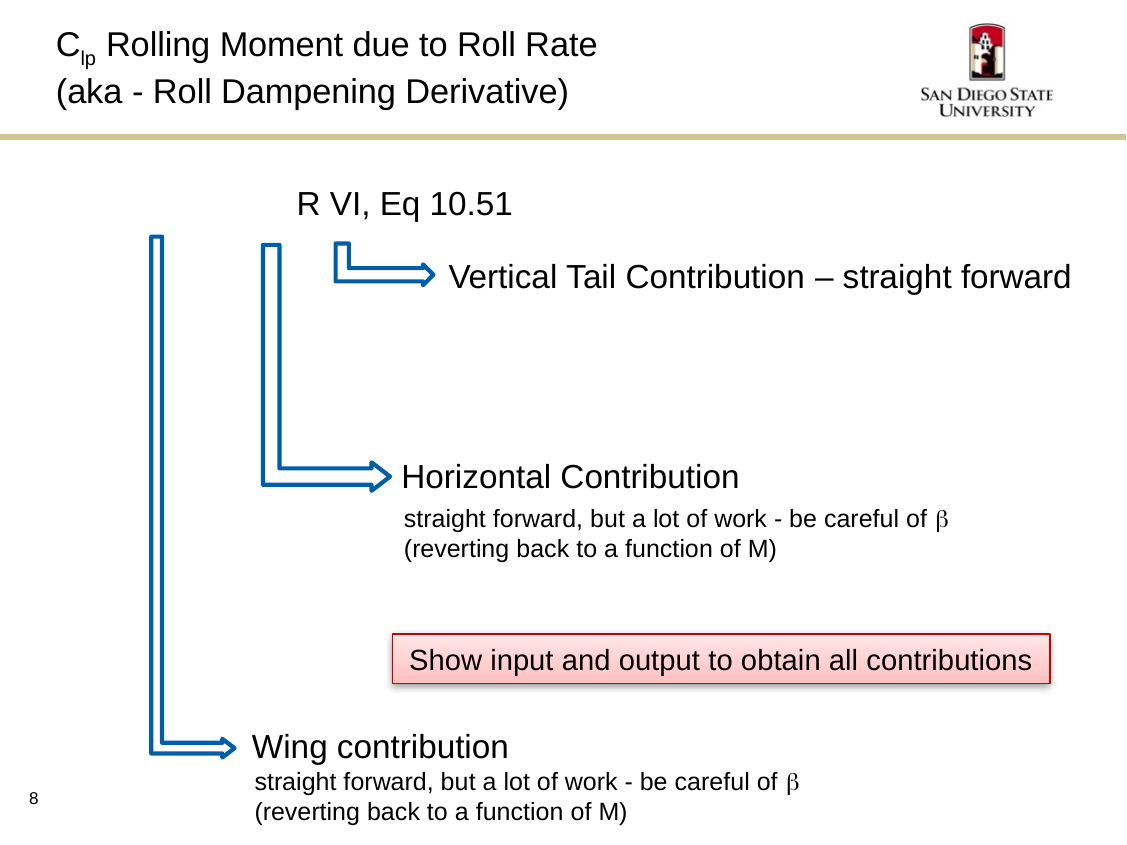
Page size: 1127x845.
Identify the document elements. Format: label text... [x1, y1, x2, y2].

text_box [260, 242, 386, 493]
text_box Vertical Tail Contribution – straight forward [433, 247, 1099, 303]
text_box Show input and output to obtain all contributions [392, 633, 1051, 684]
text_box [333, 241, 433, 288]
text_box straight forward, but a lot of work - be careful of b (reverting back to a function of M) [389, 495, 980, 571]
text_box straight forward, but a lot of work - be careful of b (reverting back to a function of M) [239, 758, 910, 833]
text_box [149, 234, 237, 760]
picture [979, 22, 1054, 118]
title Clp Rolling Moment due to Roll Rate (aka - Roll Dampening Derivative) [40, 0, 979, 133]
text_box Wing contribution [237, 718, 537, 773]
text_box Horizontal Contribution [386, 448, 979, 503]
slide_number 8 [6, 779, 61, 818]
